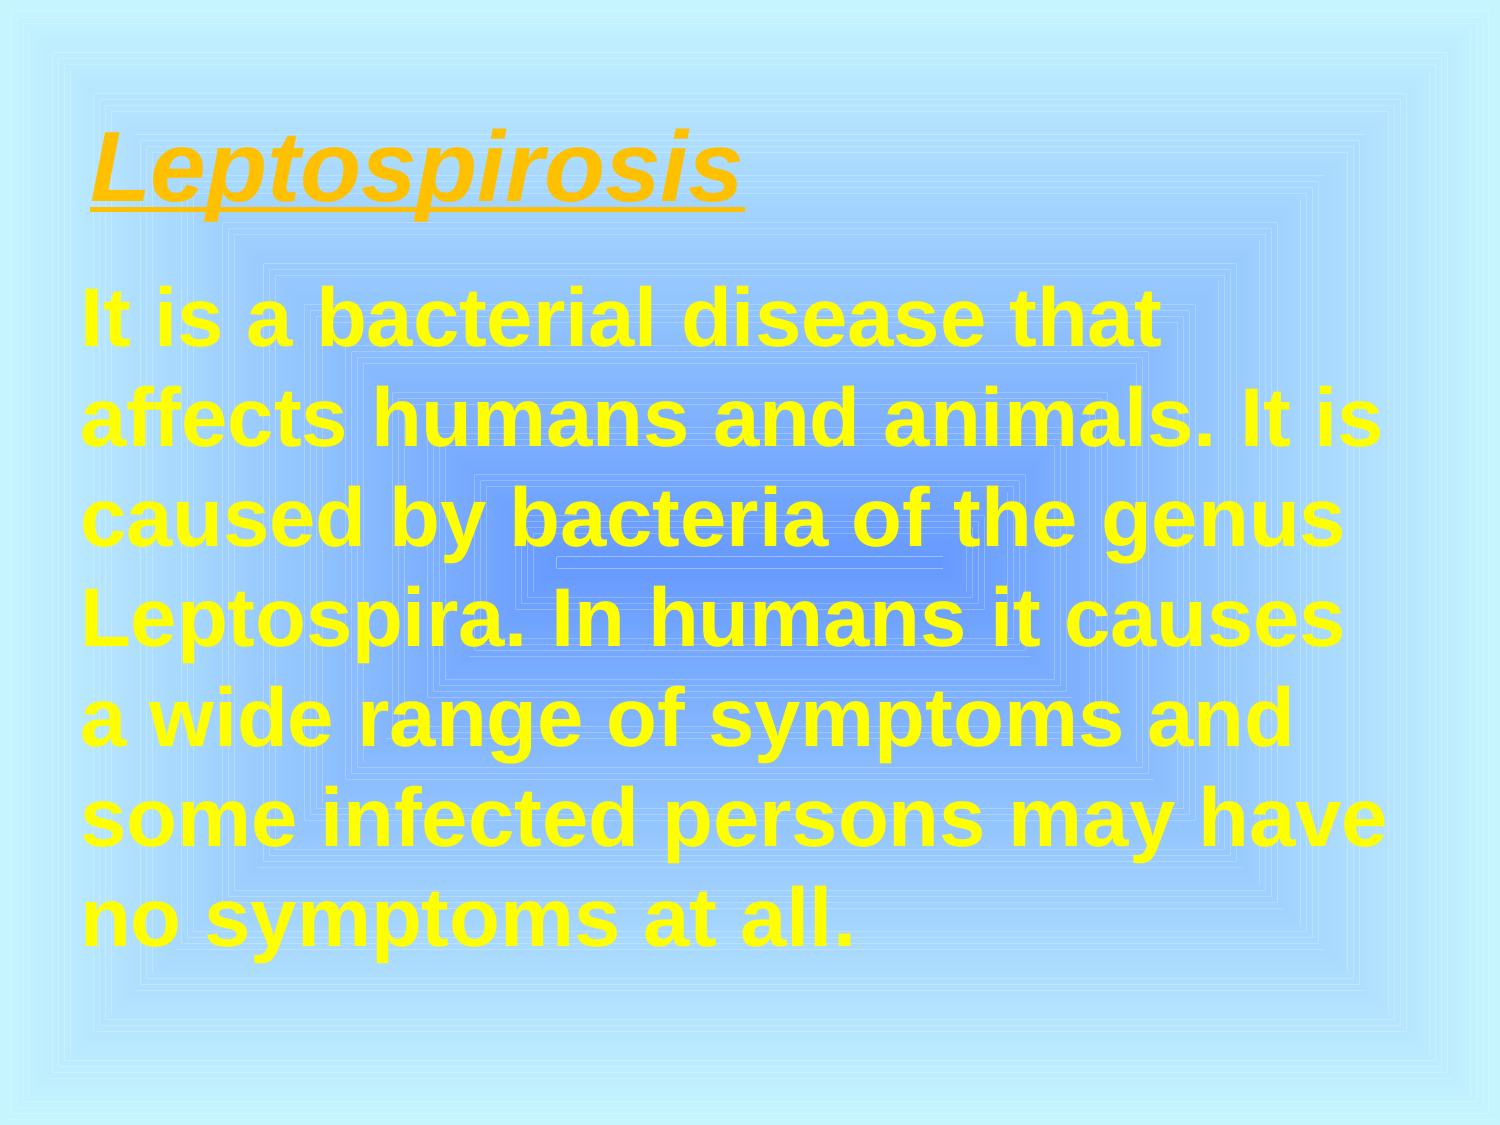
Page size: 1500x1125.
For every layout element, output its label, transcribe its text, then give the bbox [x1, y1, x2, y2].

list It is a bacterial disease that affects humans and animals. It is caused by bacteria of the genus Leptospira. In humans it causes a wide range of symptoms and some infected persons may have no symptoms at all. [64, 255, 1426, 988]
title Leptospirosis [74, 47, 1426, 255]
